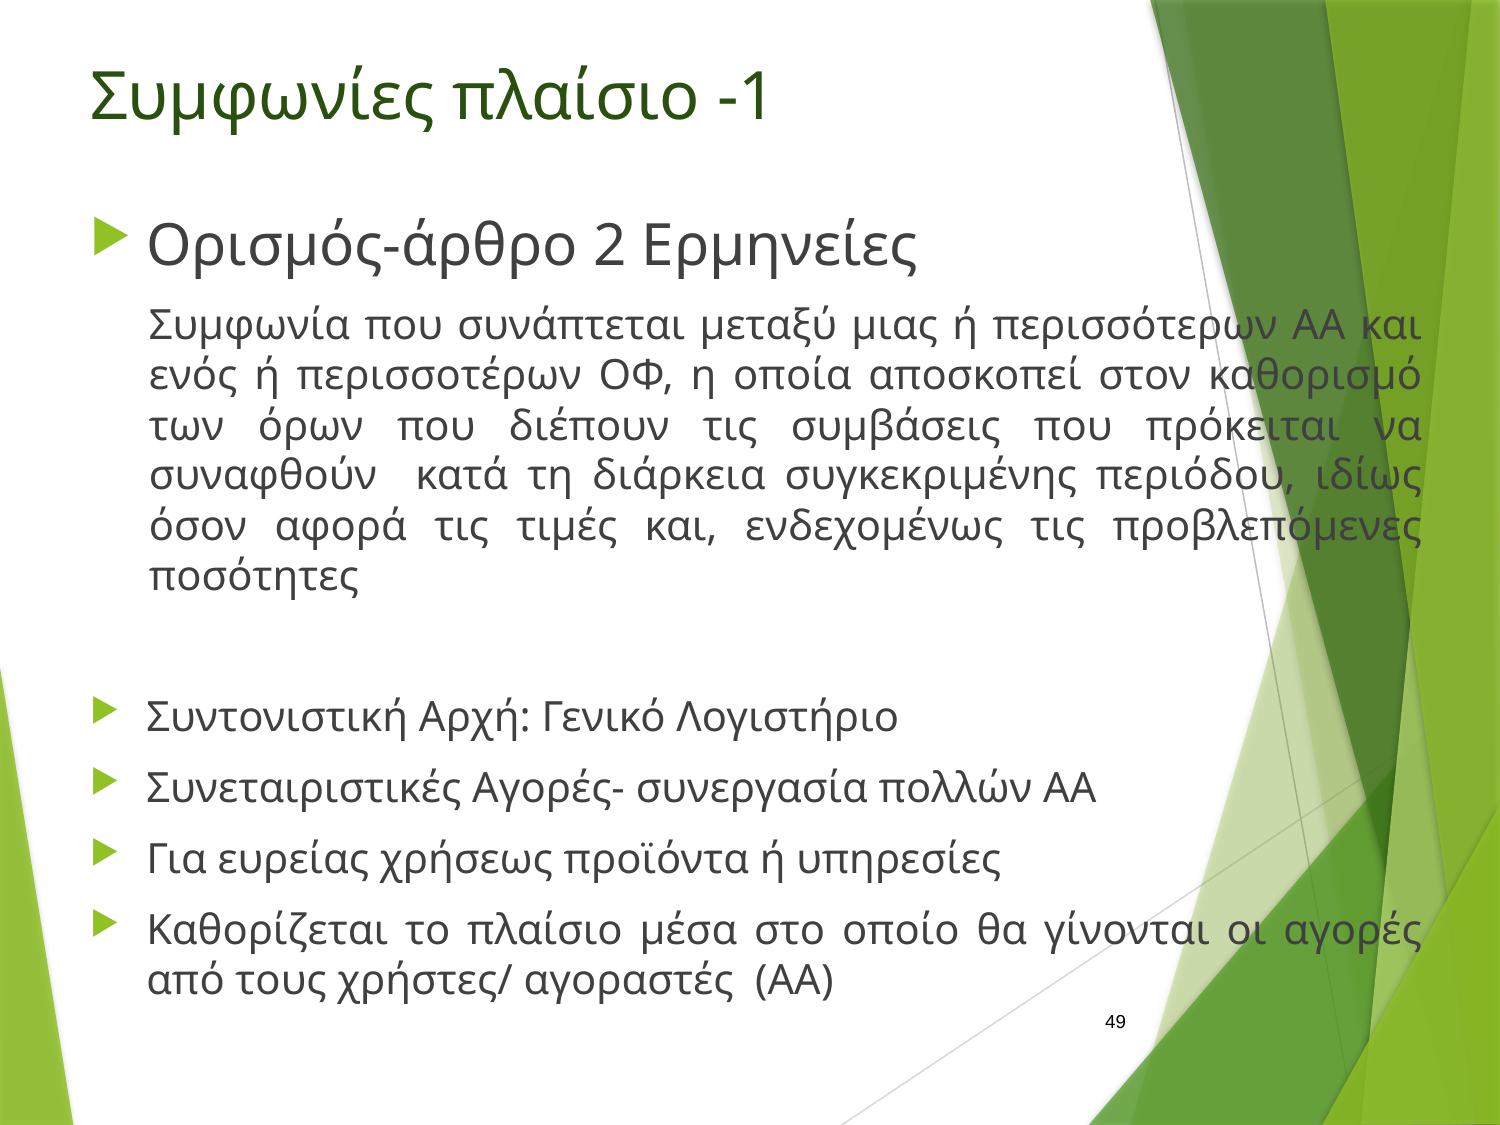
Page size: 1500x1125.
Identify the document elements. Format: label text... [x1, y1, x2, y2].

list Ορισμός-άρθρο 2 Ερμηνείες Συμφωνία που συνάπτεται μεταξύ μιας ή περισσότερων ΑΑ και ενός ή περισσοτέρων ΟΦ, η οποία αποσκοπεί στον καθορισμό των όρων που διέπουν τις συμβάσεις που πρόκειται να συναφθούν κατά τη διάρκεια συγκεκριμένης περιόδου, ιδίως όσον αφορά τις τιμές και, ενδεχομένως τις προβλεπόμενες ποσότητες Συντονιστική Αρχή: Γενικό Λογιστήριο Συνεταιριστικές Αγορές- συνεργασία πολλών ΑΑ Για ευρείας χρήσεως προϊόντα ή υπηρεσίες Καθορίζεται το πλαίσιο μέσα στο οποίο θα γίνονται οι αγορές από τους χρήστες/ αγοραστές (ΑΑ) [75, 200, 1438, 1050]
title Συμφωνίες πλαίσιο -1 [75, 45, 1400, 175]
slide_number 49 [1057, 991, 1142, 1051]
